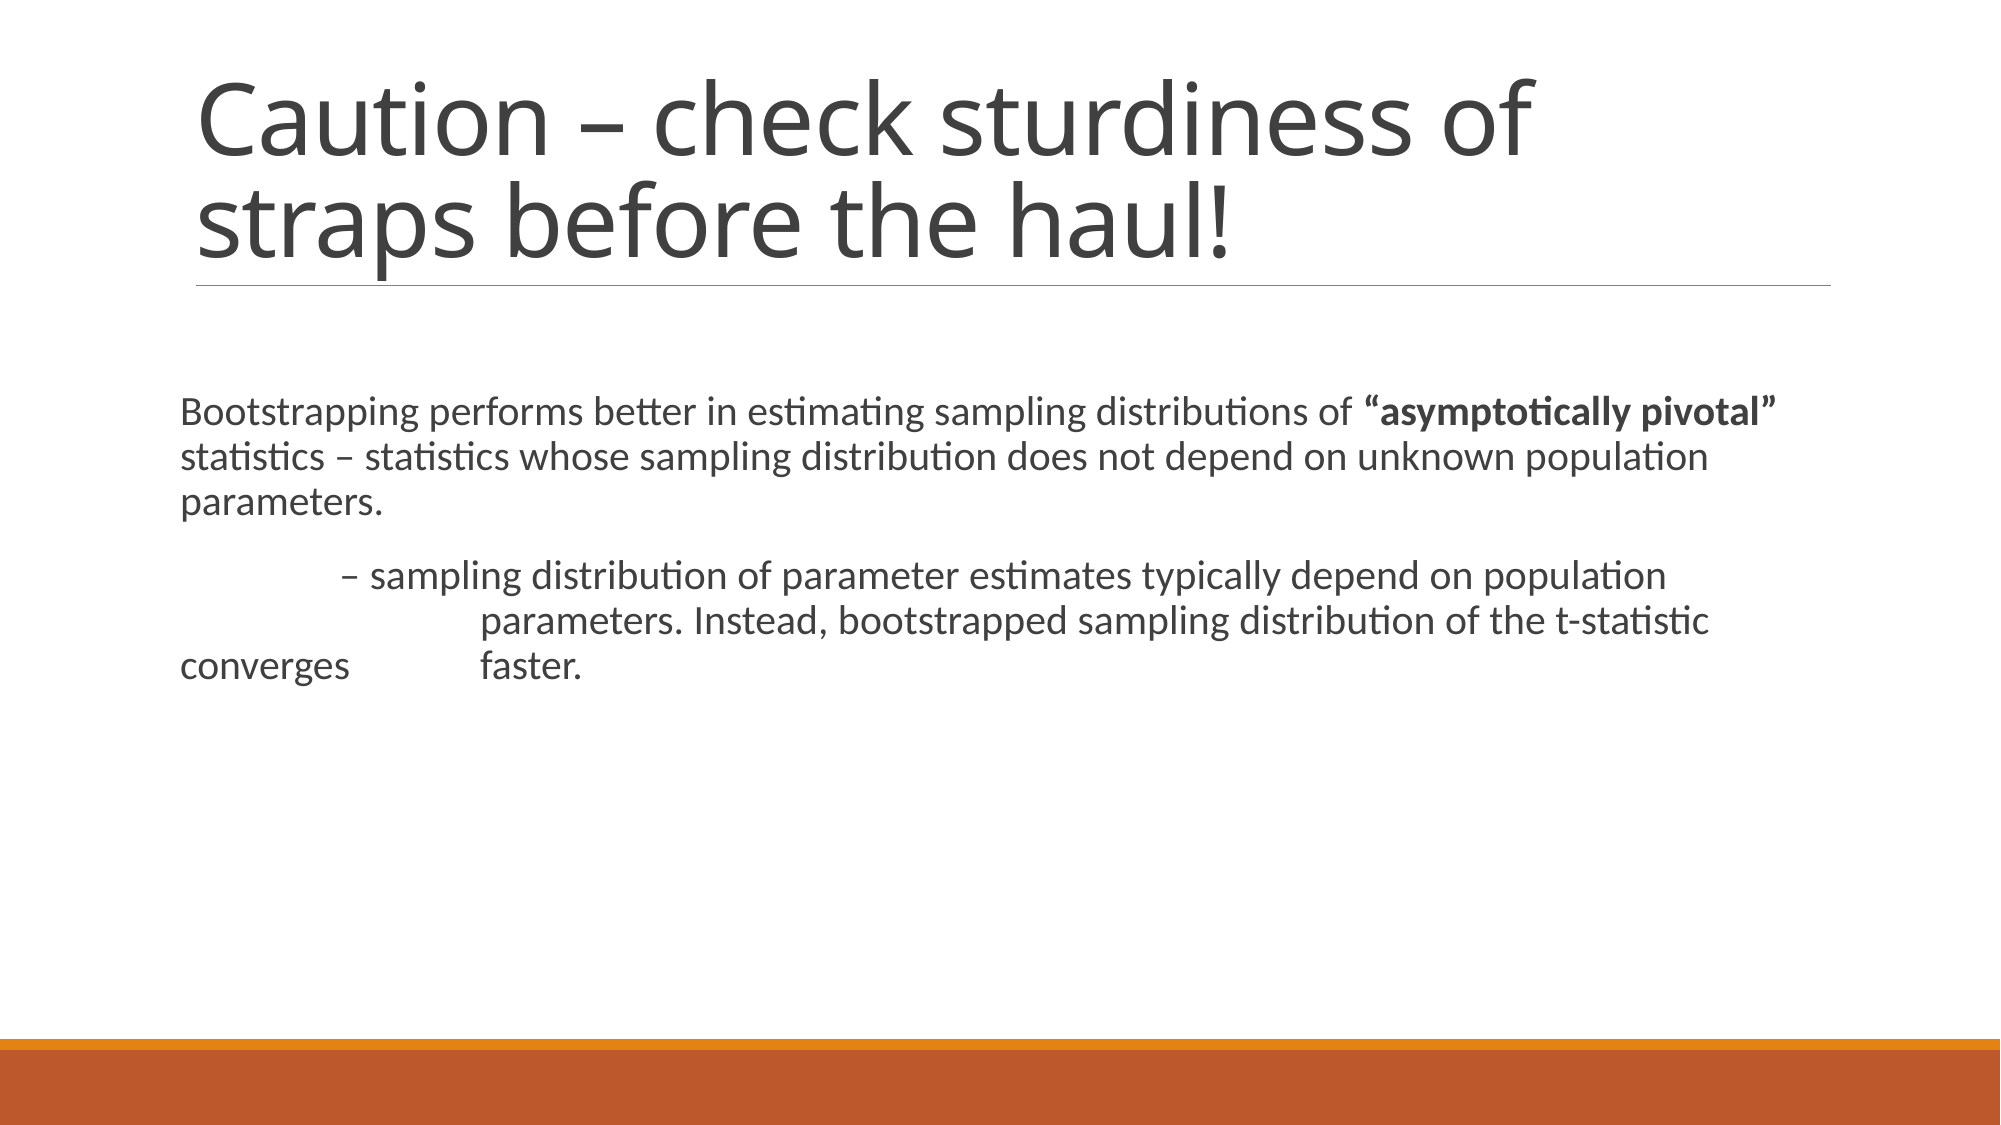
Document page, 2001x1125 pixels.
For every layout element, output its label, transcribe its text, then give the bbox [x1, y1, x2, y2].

title Caution – check sturdiness of straps before the haul! [180, 47, 1830, 285]
list Bootstrapping performs better in estimating sampling distributions of “asymptotically pivotal” statistics – statistics whose sampling distribution does not depend on unknown population parameters. – sampling distribution of parameter estimates typically depend on population parameters. Instead, bootstrapped sampling distribution of the t-statistic converges faster. [180, 302, 1830, 963]
